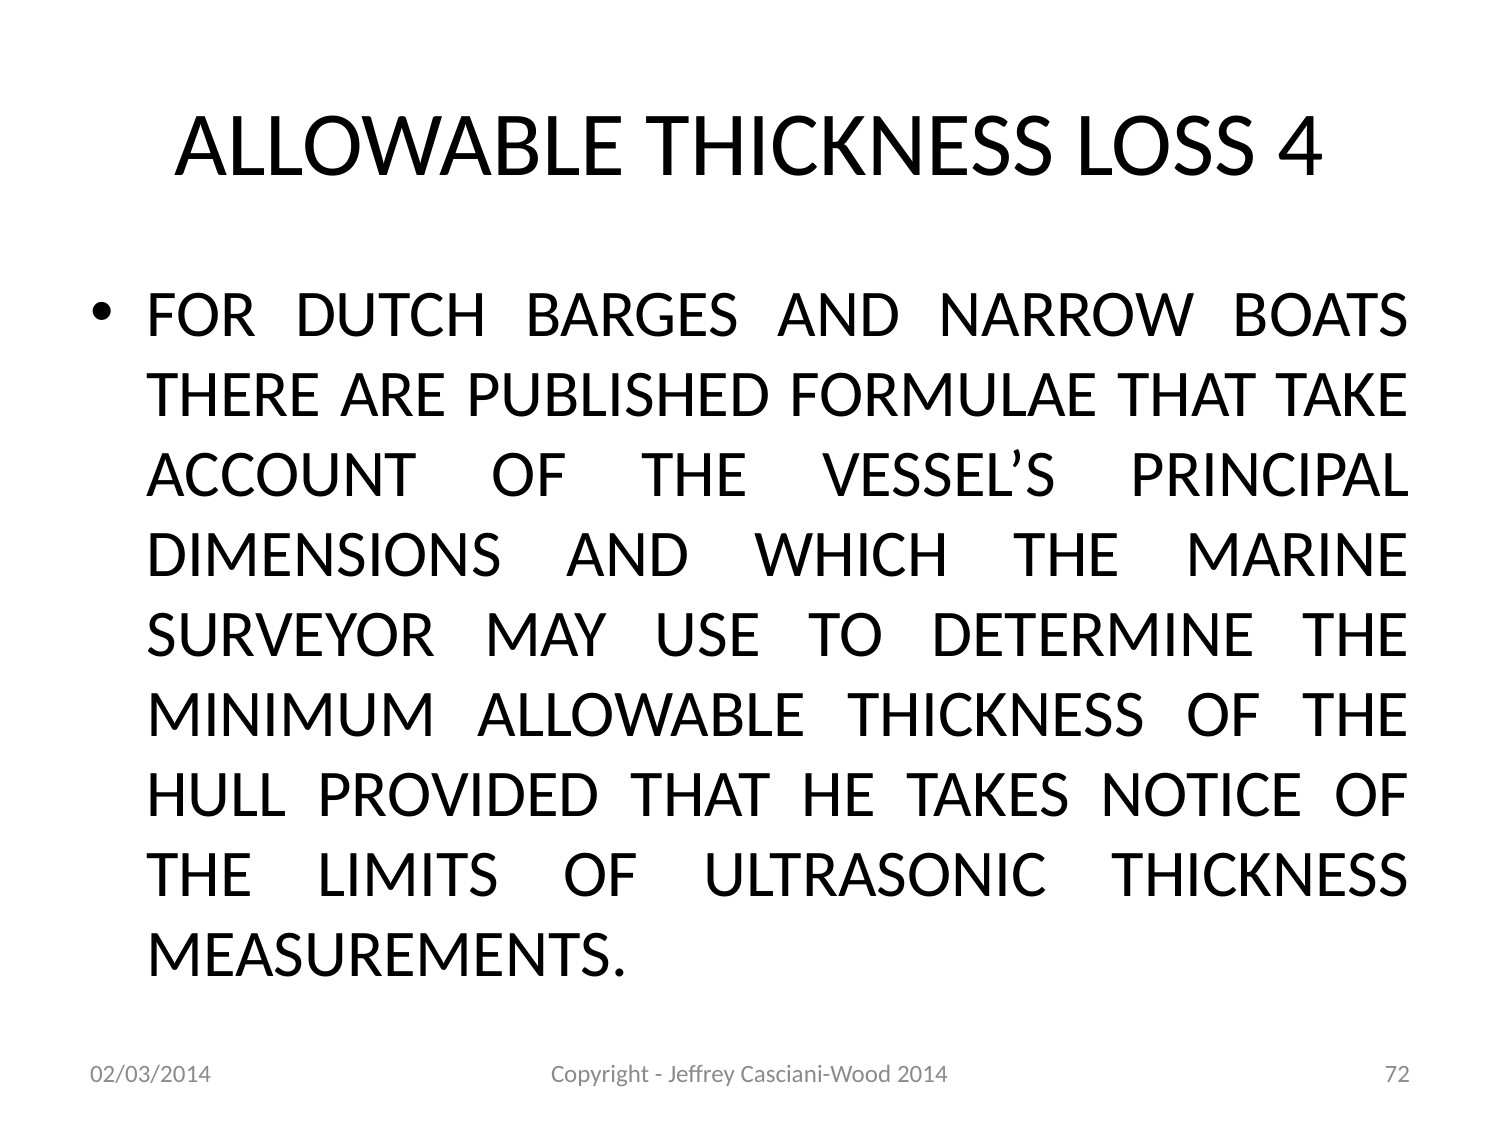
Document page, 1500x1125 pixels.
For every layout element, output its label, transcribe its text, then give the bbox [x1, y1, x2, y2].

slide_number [75, 1042, 425, 1103]
title ALLOWABLE THICKNESS LOSS 4 [75, 45, 1425, 233]
list FOR DUTCH BARGES AND NARROW BOATS THERE ARE PUBLISHED FORMULAE THAT TAKE ACCOUNT OF THE VESSEL’S PRINCIPAL DIMENSIONS AND WHICH THE MARINE SURVEYOR MAY USE TO DETERMINE THE MINIMUM ALLOWABLE THICKNESS OF THE HULL PROVIDED THAT HE TAKES NOTICE OF THE LIMITS OF ULTRASONIC THICKNESS MEASUREMENTS. [75, 262, 1425, 1005]
slide_number 72 [1074, 1042, 1425, 1103]
footer Copyright - Jeffrey Casciani-Wood 2014 [512, 1042, 988, 1103]
